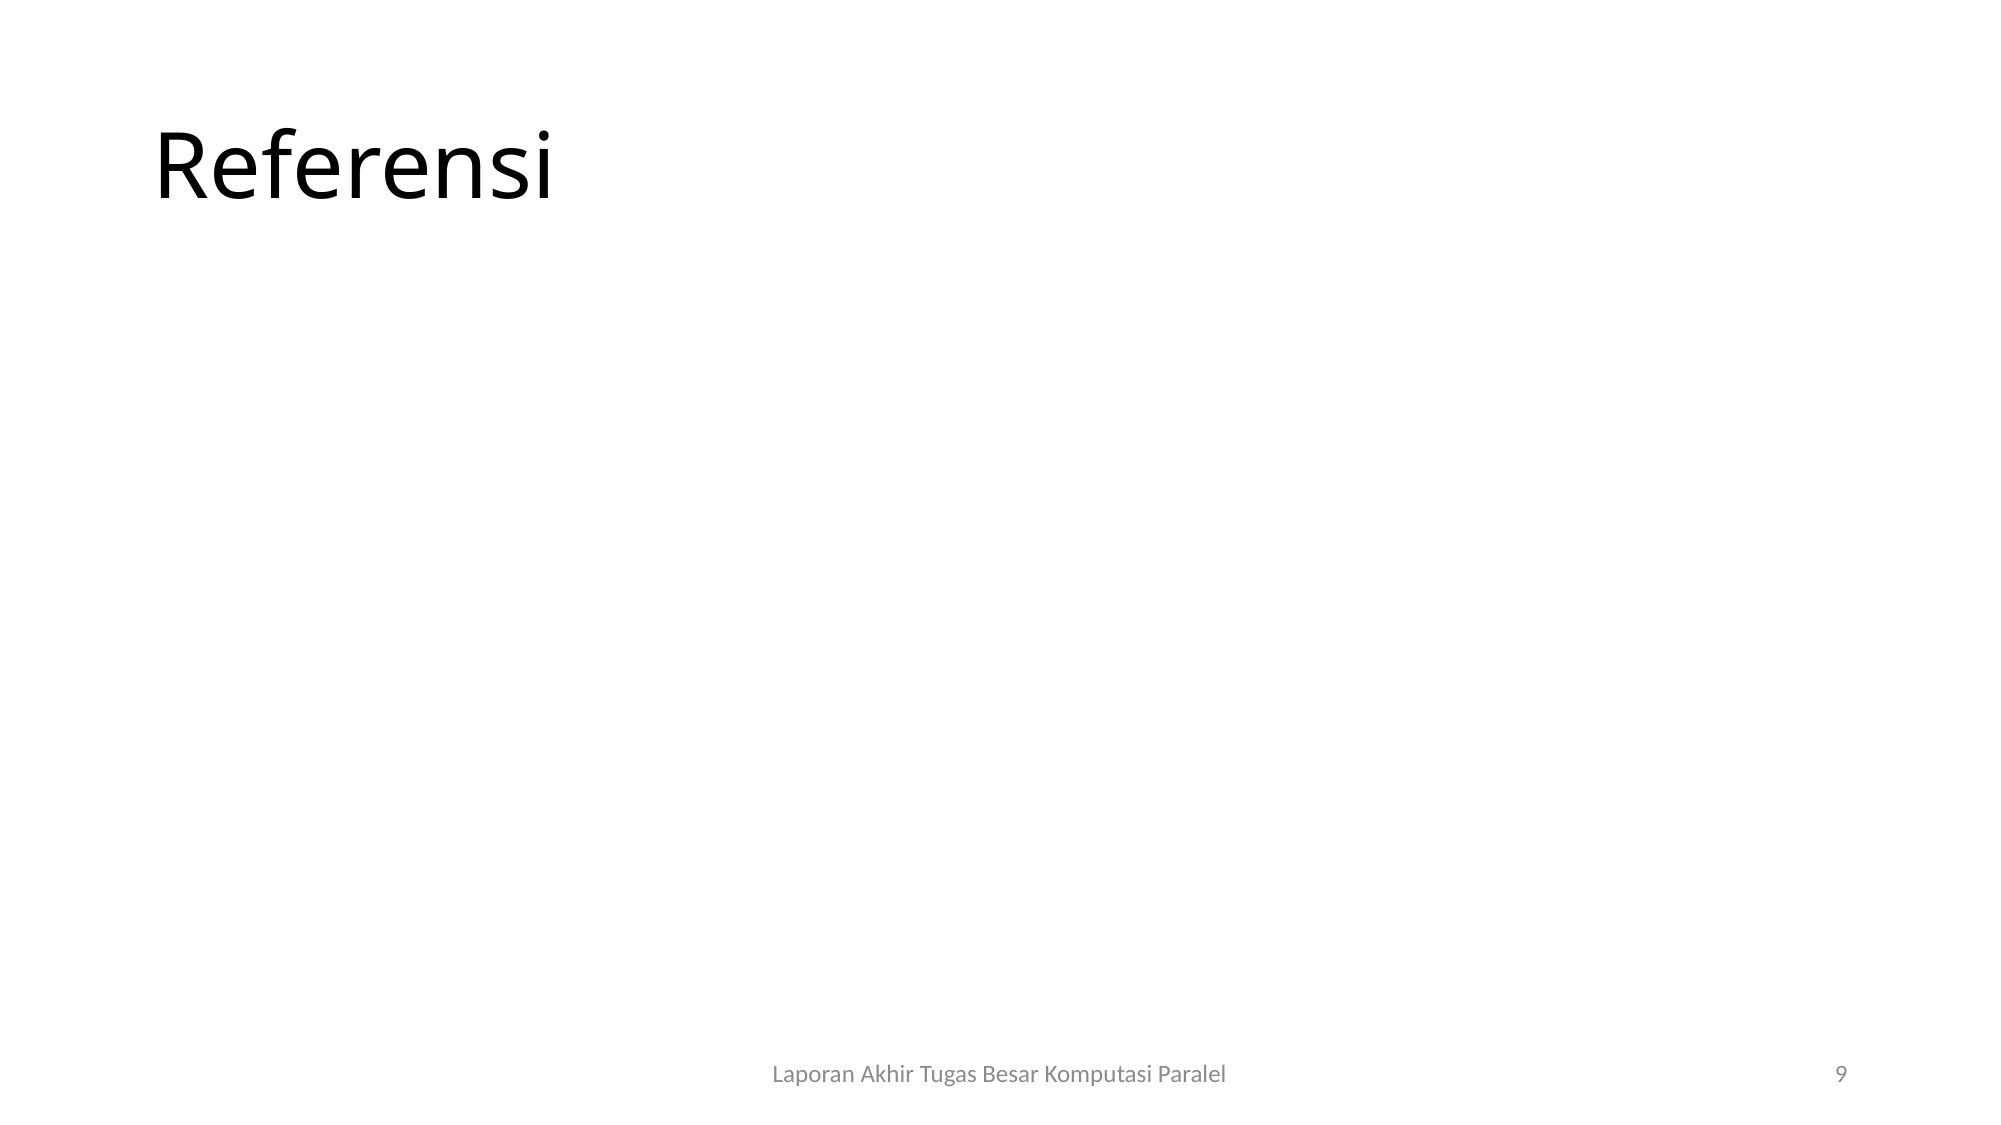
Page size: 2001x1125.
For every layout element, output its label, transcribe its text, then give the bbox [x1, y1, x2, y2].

footer Laporan Akhir Tugas Besar Komputasi Paralel [662, 1042, 1338, 1103]
title Referensi [137, 59, 1863, 278]
slide_number 9 [1412, 1042, 1863, 1103]
